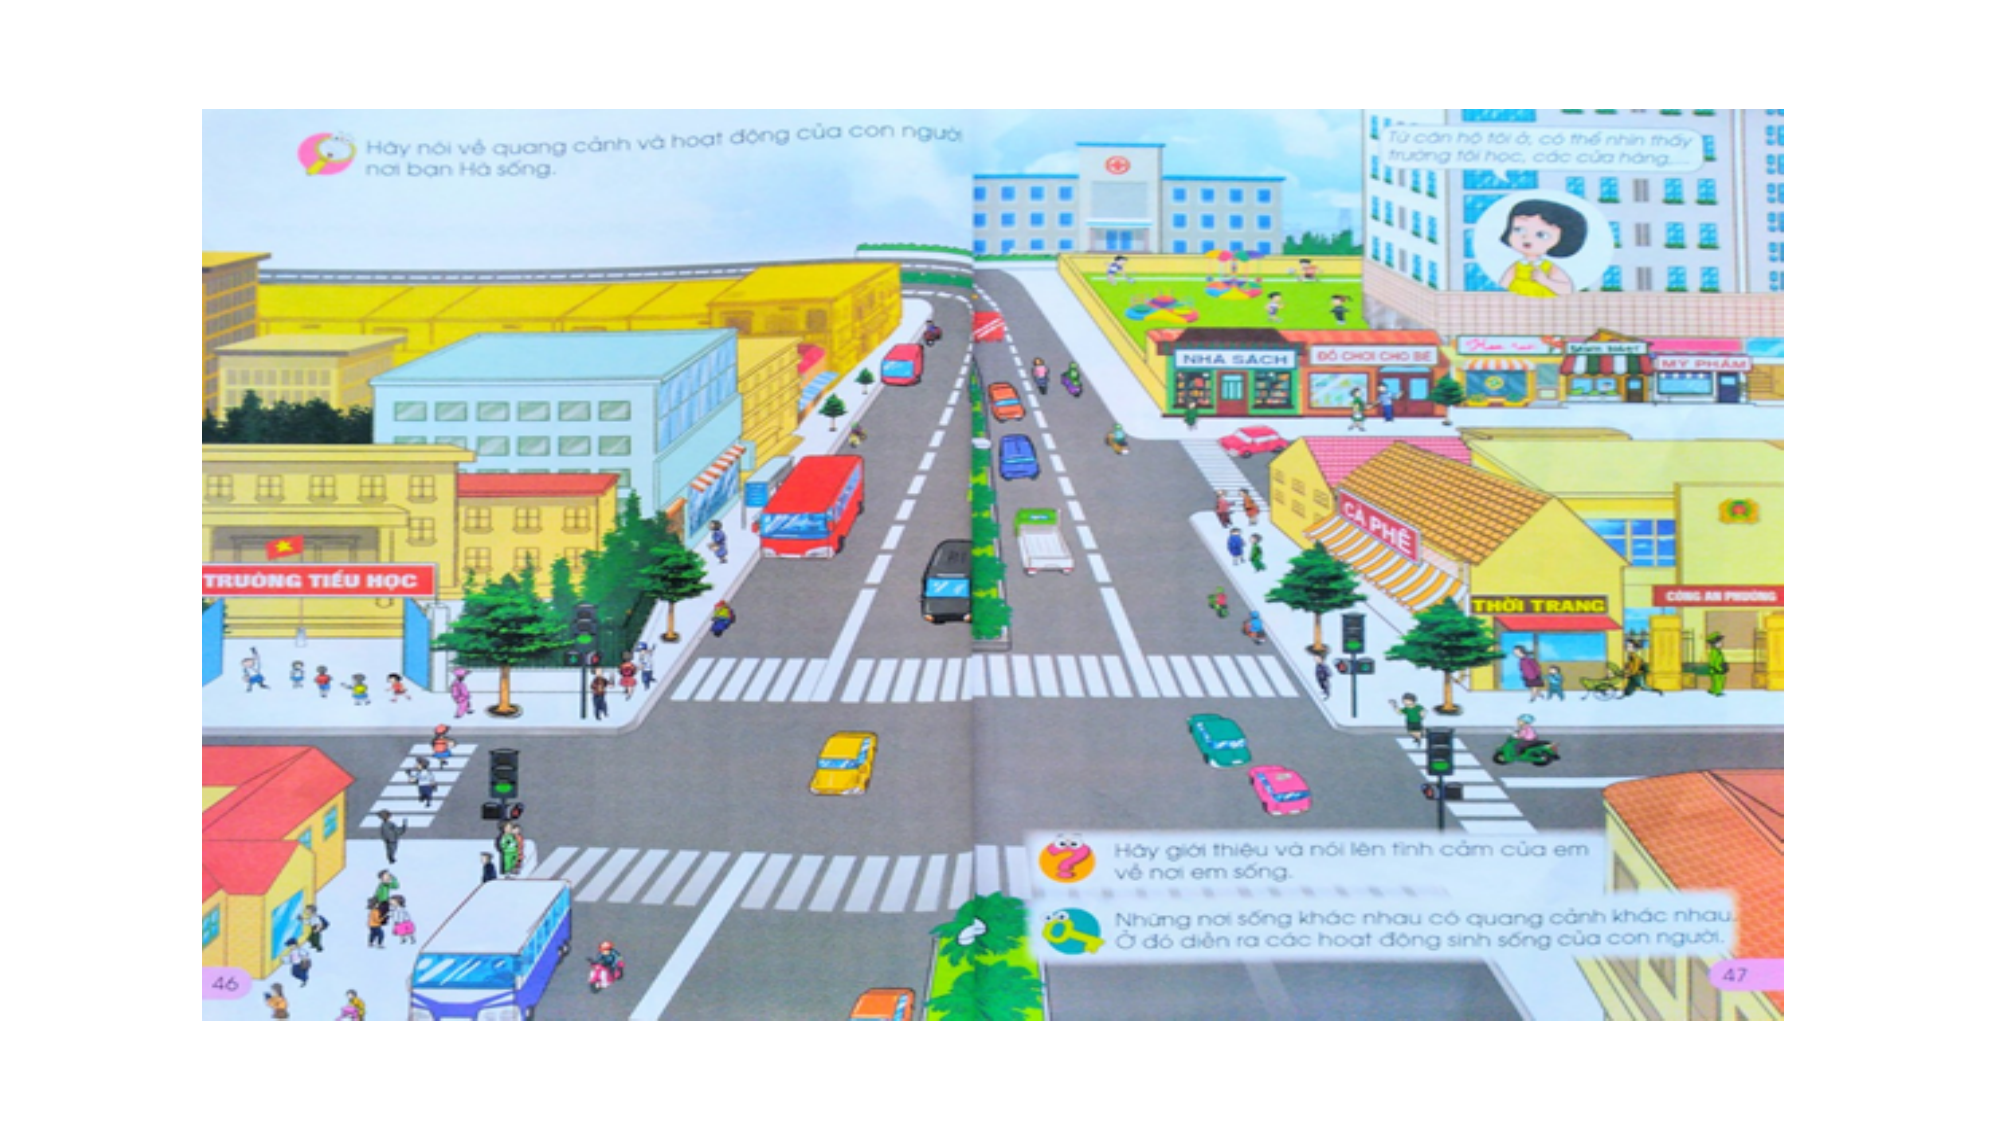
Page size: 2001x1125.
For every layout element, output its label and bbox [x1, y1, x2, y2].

picture [202, 109, 1784, 1021]
